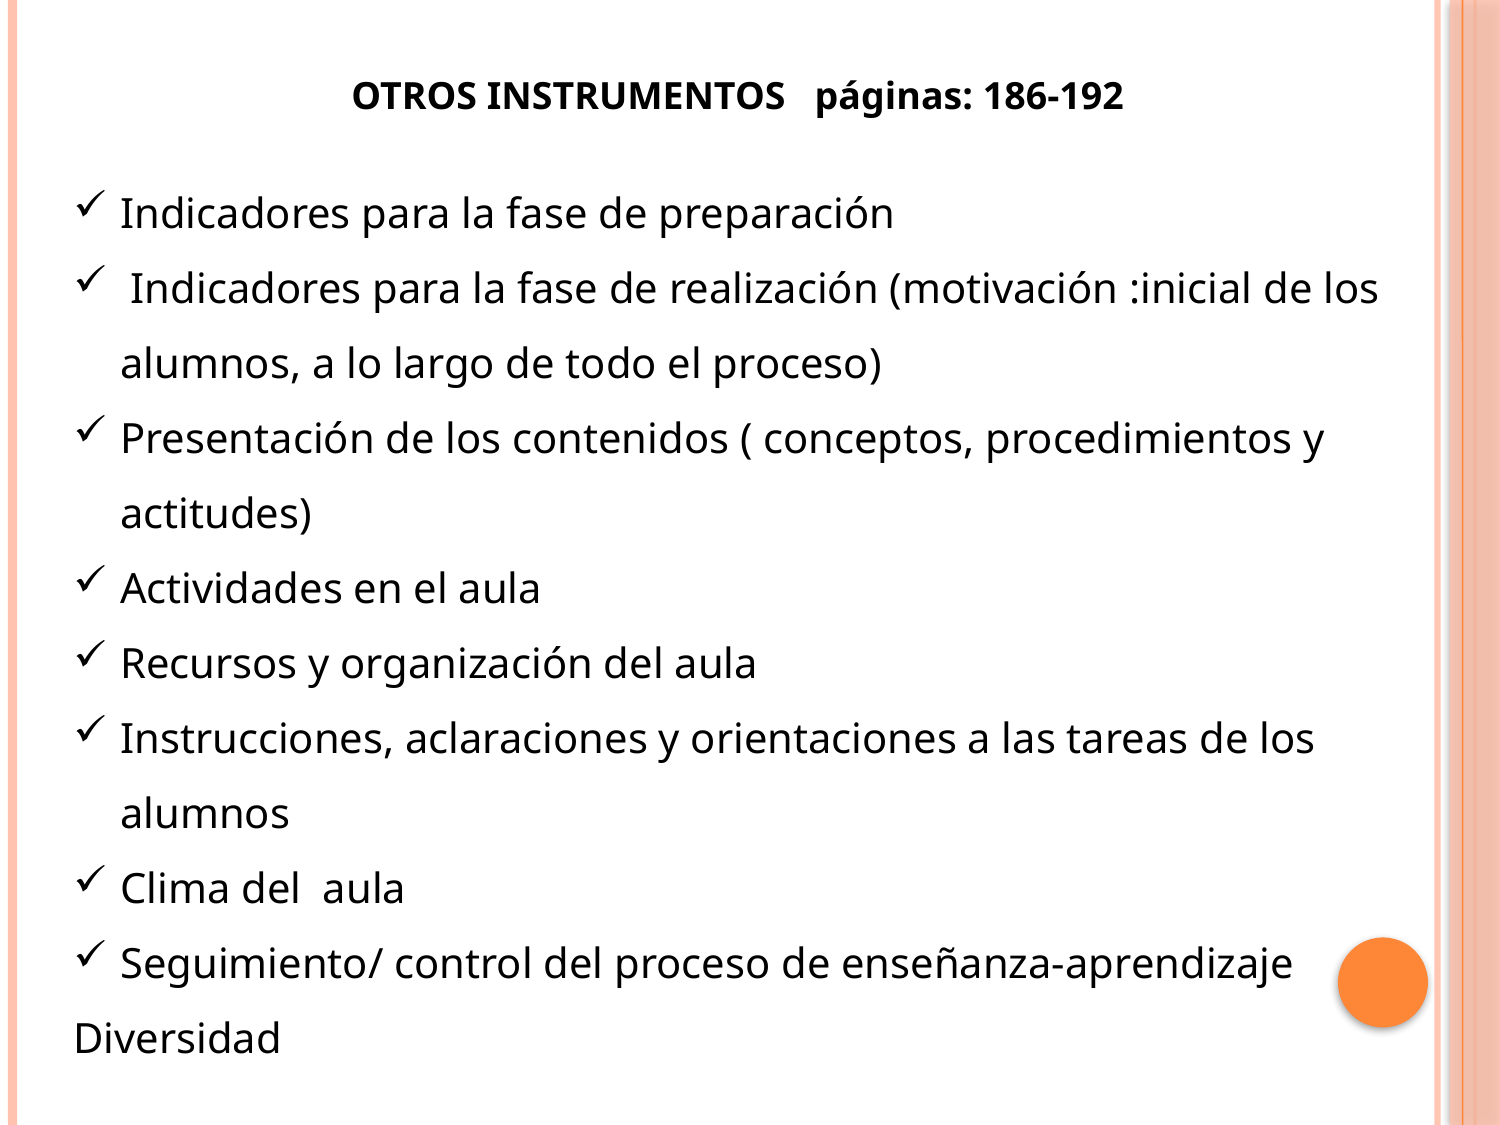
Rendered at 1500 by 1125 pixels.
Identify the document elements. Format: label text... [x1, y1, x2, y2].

text_box OTROS INSTRUMENTOS páginas: 186-192 Indicadores para la fase de preparación Indicadores para la fase de realización (motivación :inicial de los alumnos, a lo largo de todo el proceso) Presentación de los contenidos ( conceptos, procedimientos y actitudes) Actividades en el aula Recursos y organización del aula Instrucciones, aclaraciones y orientaciones a las tareas de los alumnos Clima del aula Seguimiento/ control del proceso de enseñanza-aprendizaje Diversidad [58, 64, 1418, 1070]
